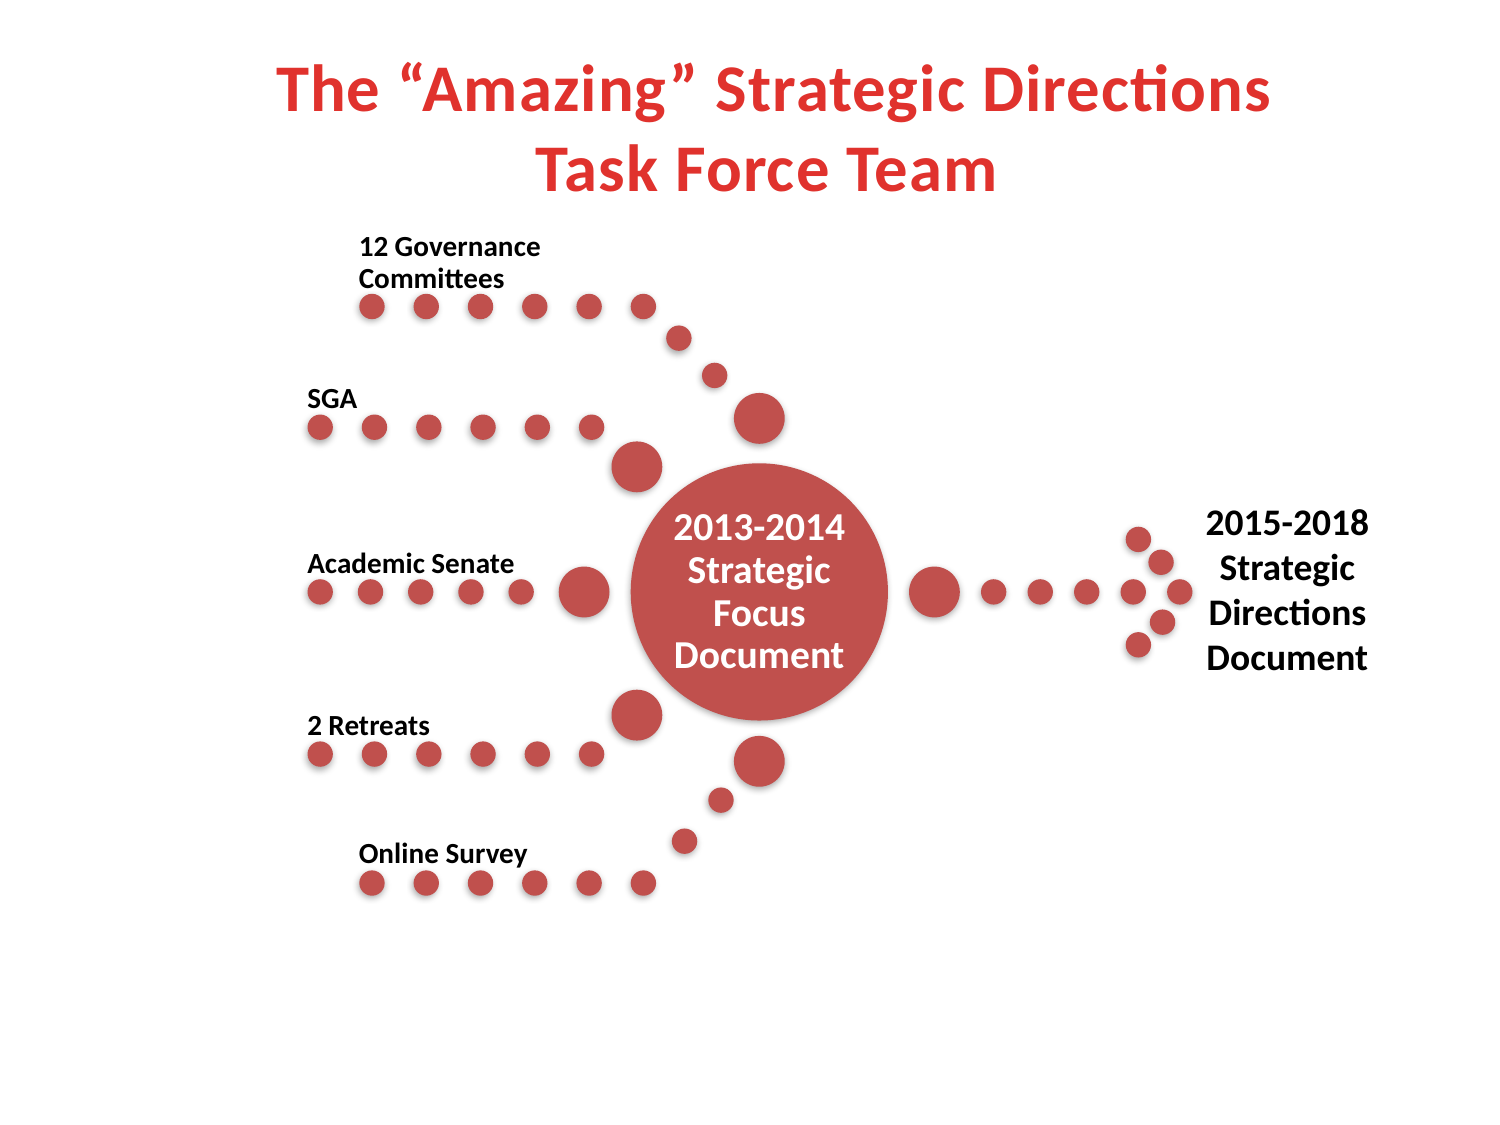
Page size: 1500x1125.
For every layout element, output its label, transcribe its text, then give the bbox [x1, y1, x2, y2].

text_box 2015-2018 Strategic Directions Document [1254, 490, 1413, 686]
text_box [249, 228, 1251, 897]
text_box The “Amazing” Strategic Directions Task Force Team [212, 37, 1338, 213]
